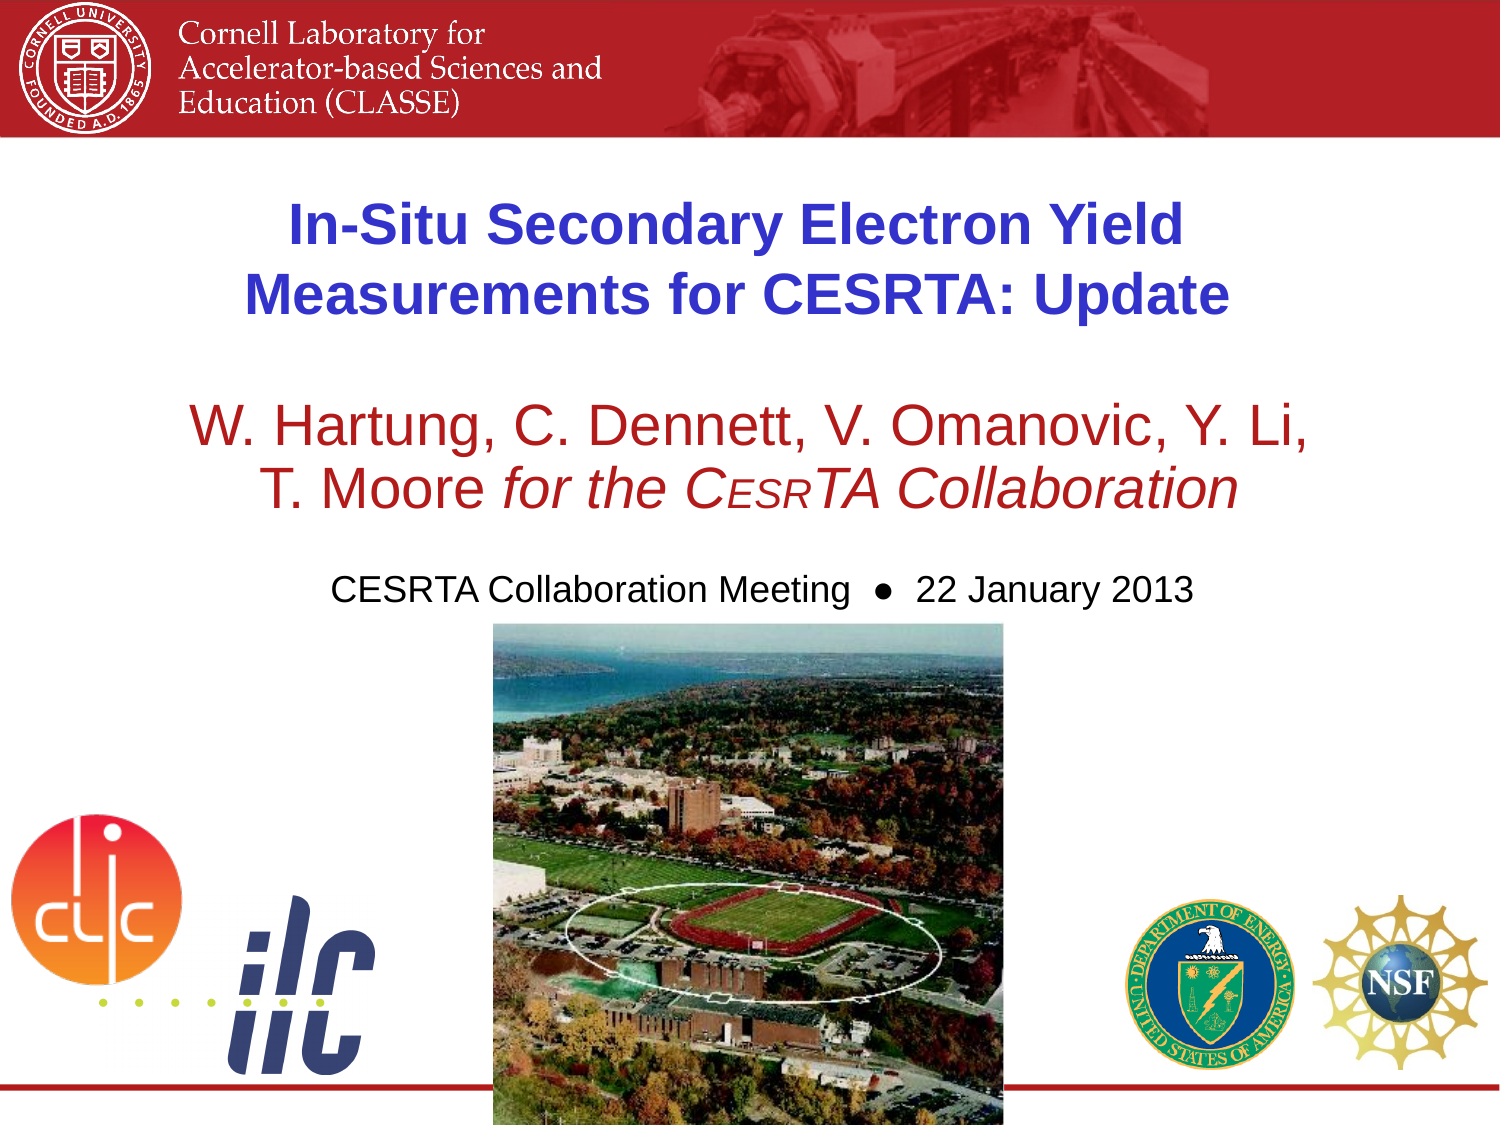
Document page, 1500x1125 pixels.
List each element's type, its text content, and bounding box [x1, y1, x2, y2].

text_box CesrTA Collaboration Meeting ● 22 January 2013 [124, 562, 1400, 625]
picture [1125, 899, 1295, 1070]
picture [493, 625, 1005, 1125]
title In-Situ Secondary Electron Yield Measurements for CesrTA: Update [99, 137, 1375, 375]
picture [0, 0, 1500, 159]
picture [1312, 895, 1488, 1070]
subtitle W. Hartung, C. Dennett, V. Omanovic, Y. Li, T. Moore for the CESRTA Collaboration [112, 387, 1388, 526]
picture [0, 807, 375, 1075]
